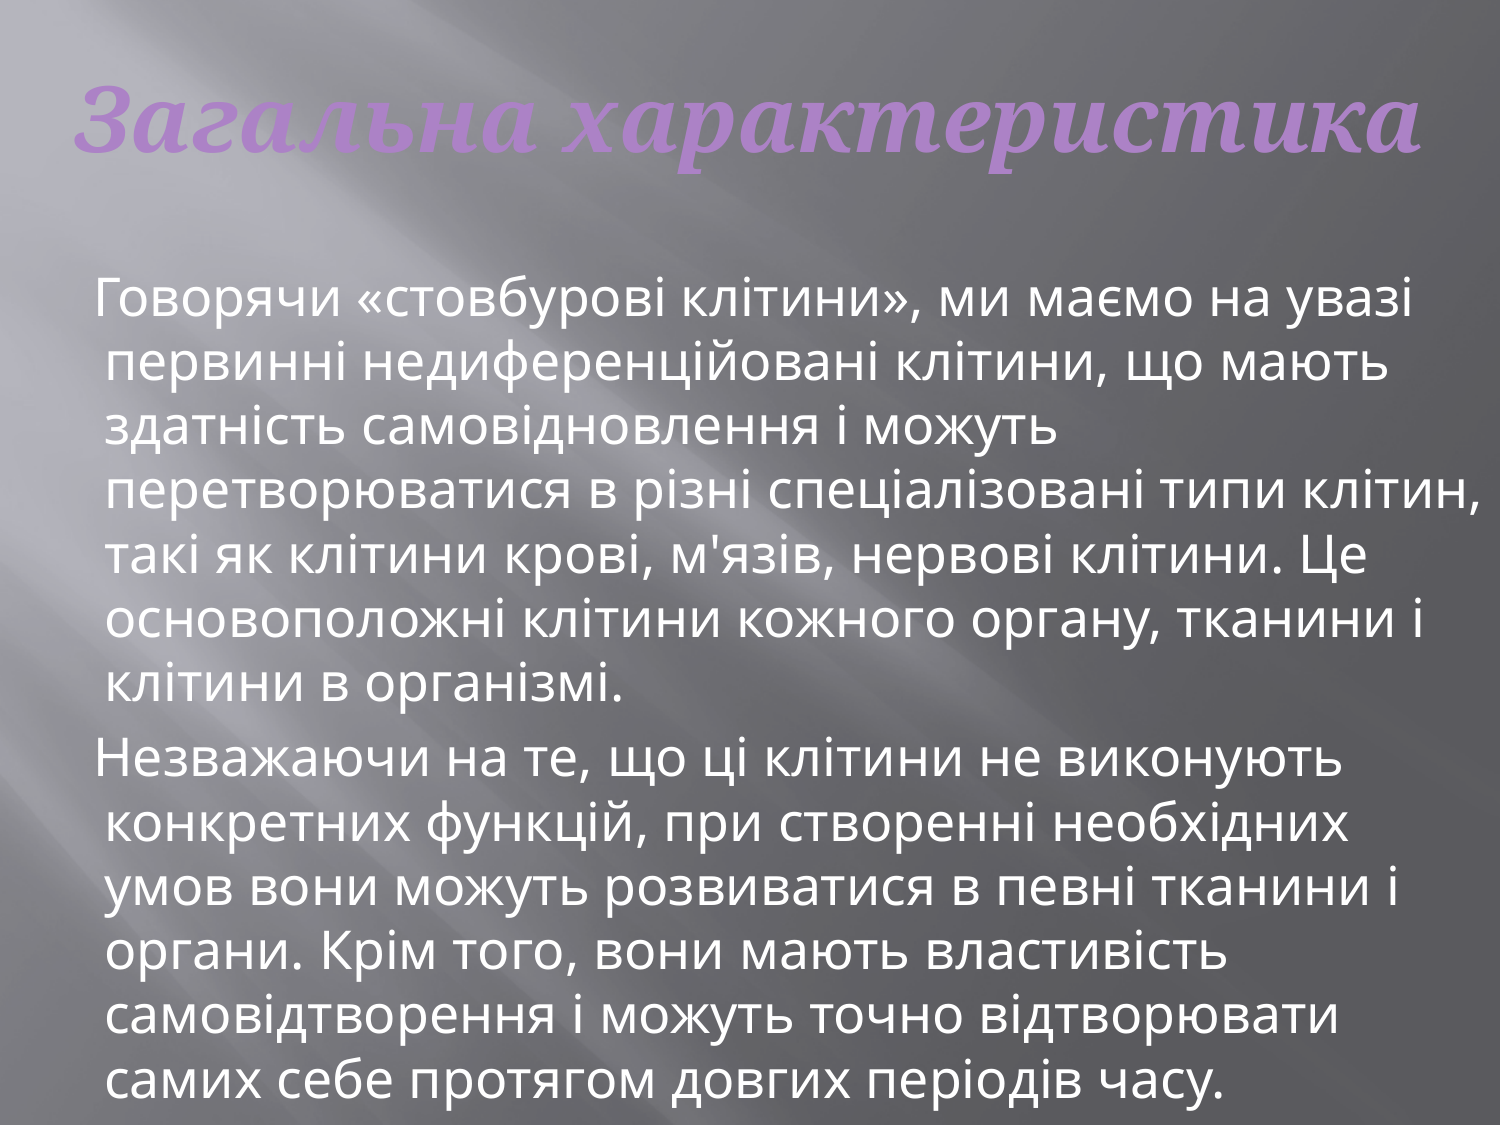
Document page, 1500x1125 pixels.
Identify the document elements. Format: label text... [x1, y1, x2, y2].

title Загальна характеристика [0, 0, 1500, 232]
list Говорячи «стовбурові клітини», ми маємо на увазі первинні недиференційовані клітини, що мають здатність самовідновлення і можуть перетворюватися в різні спеціалізовані типи клітин, такі як клітини крові, м'язів, нервові клітини. Це основоположні клітини кожного органу, тканини і клітини в організмі. Незважаючи на те, що ці клітини не виконують конкретних функцій, при створенні необхідних умов вони можуть розвиватися в певні тканини і органи. Крім того, вони мають властивість самовідтворення і можуть точно відтворювати самих себе протягом довгих періодів часу. [0, 255, 1500, 1125]
